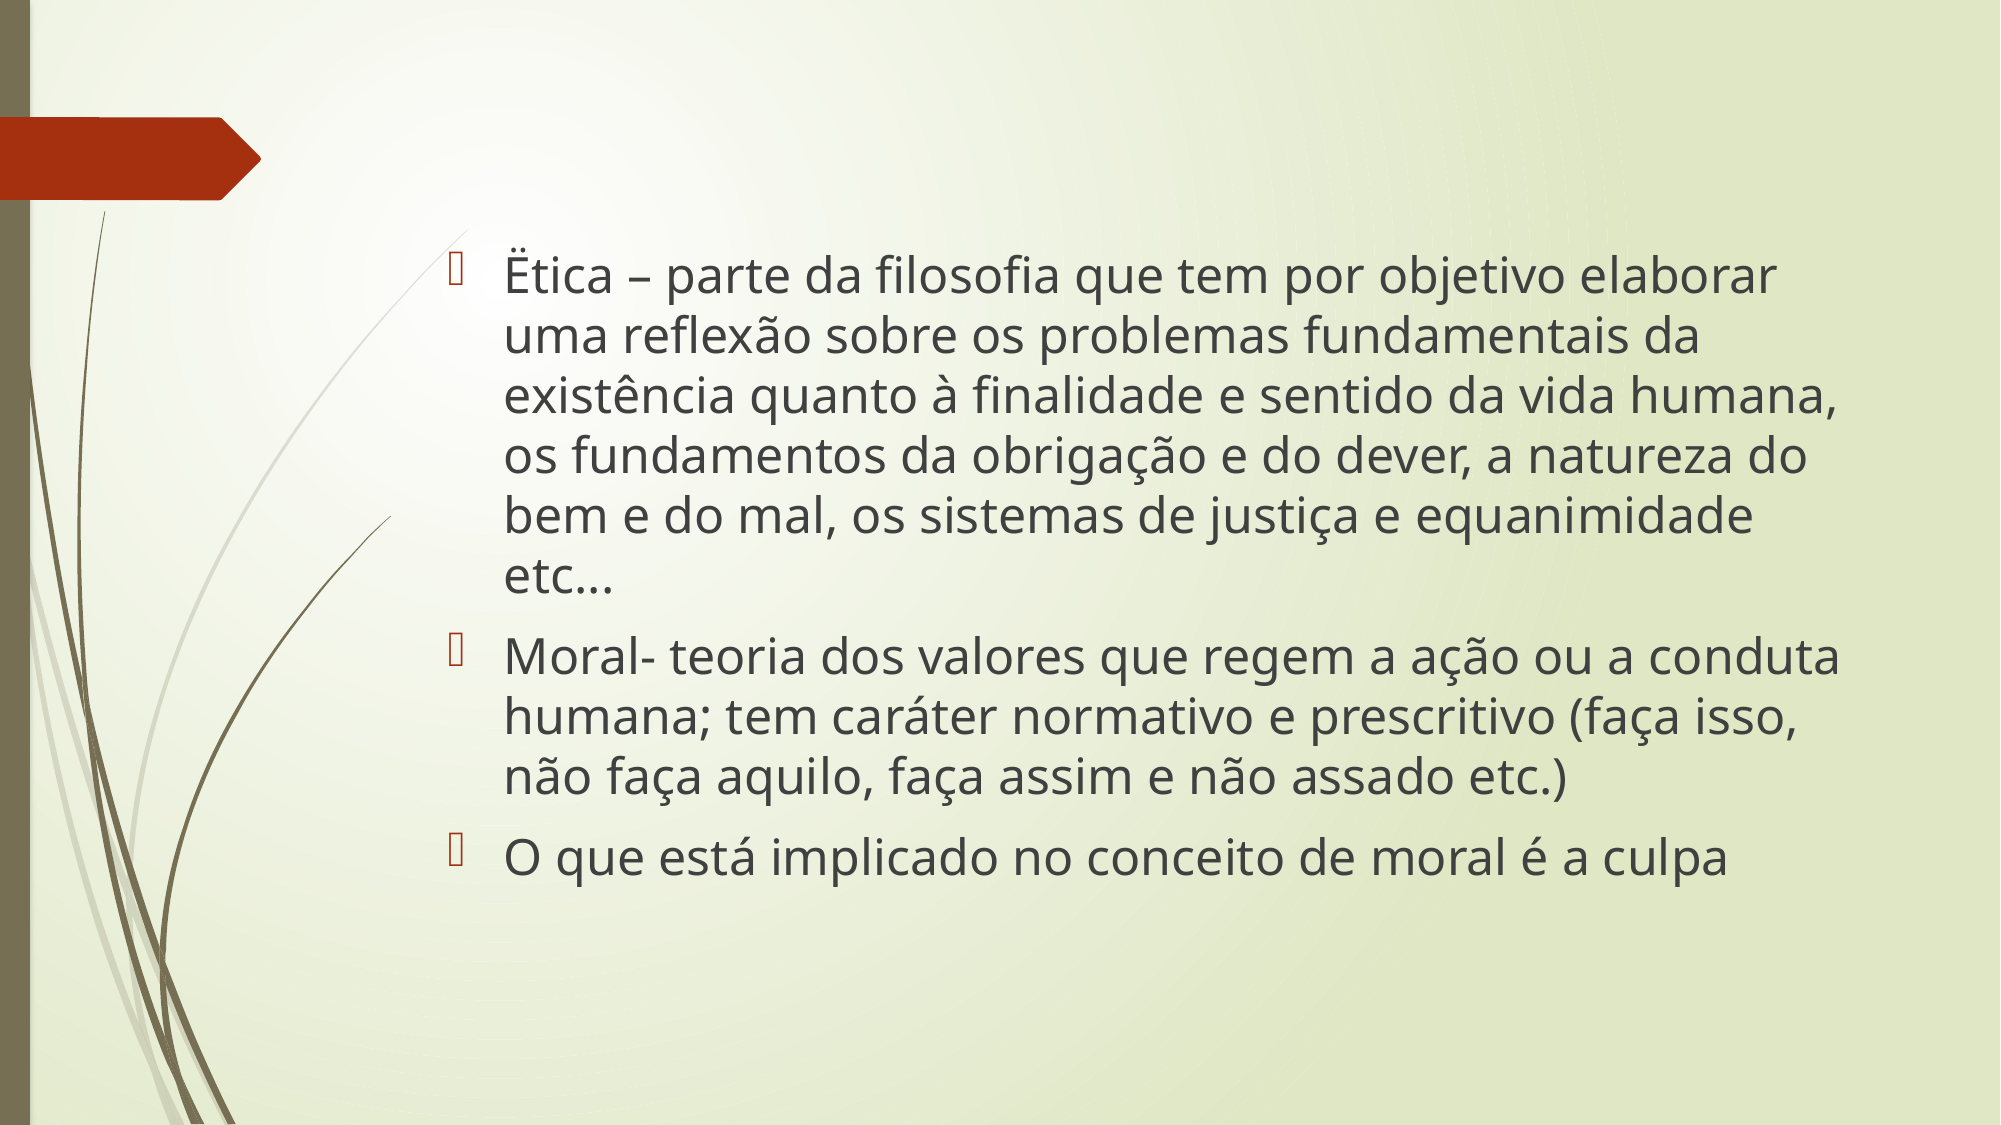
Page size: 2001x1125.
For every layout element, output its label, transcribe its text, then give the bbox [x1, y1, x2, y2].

list Ëtica – parte da filosofia que tem por objetivo elaborar uma reflexão sobre os problemas fundamentais da existência quanto à finalidade e sentido da vida humana, os fundamentos da obrigação e do dever, a natureza do bem e do mal, os sistemas de justiça e equanimidade etc... Moral- teoria dos valores que regem a ação ou a conduta humana; tem caráter normativo e prescritivo (faça isso, não faça aquilo, faça assim e não assado etc.) O que está implicado no conceito de moral é a culpa [432, 158, 1888, 970]
